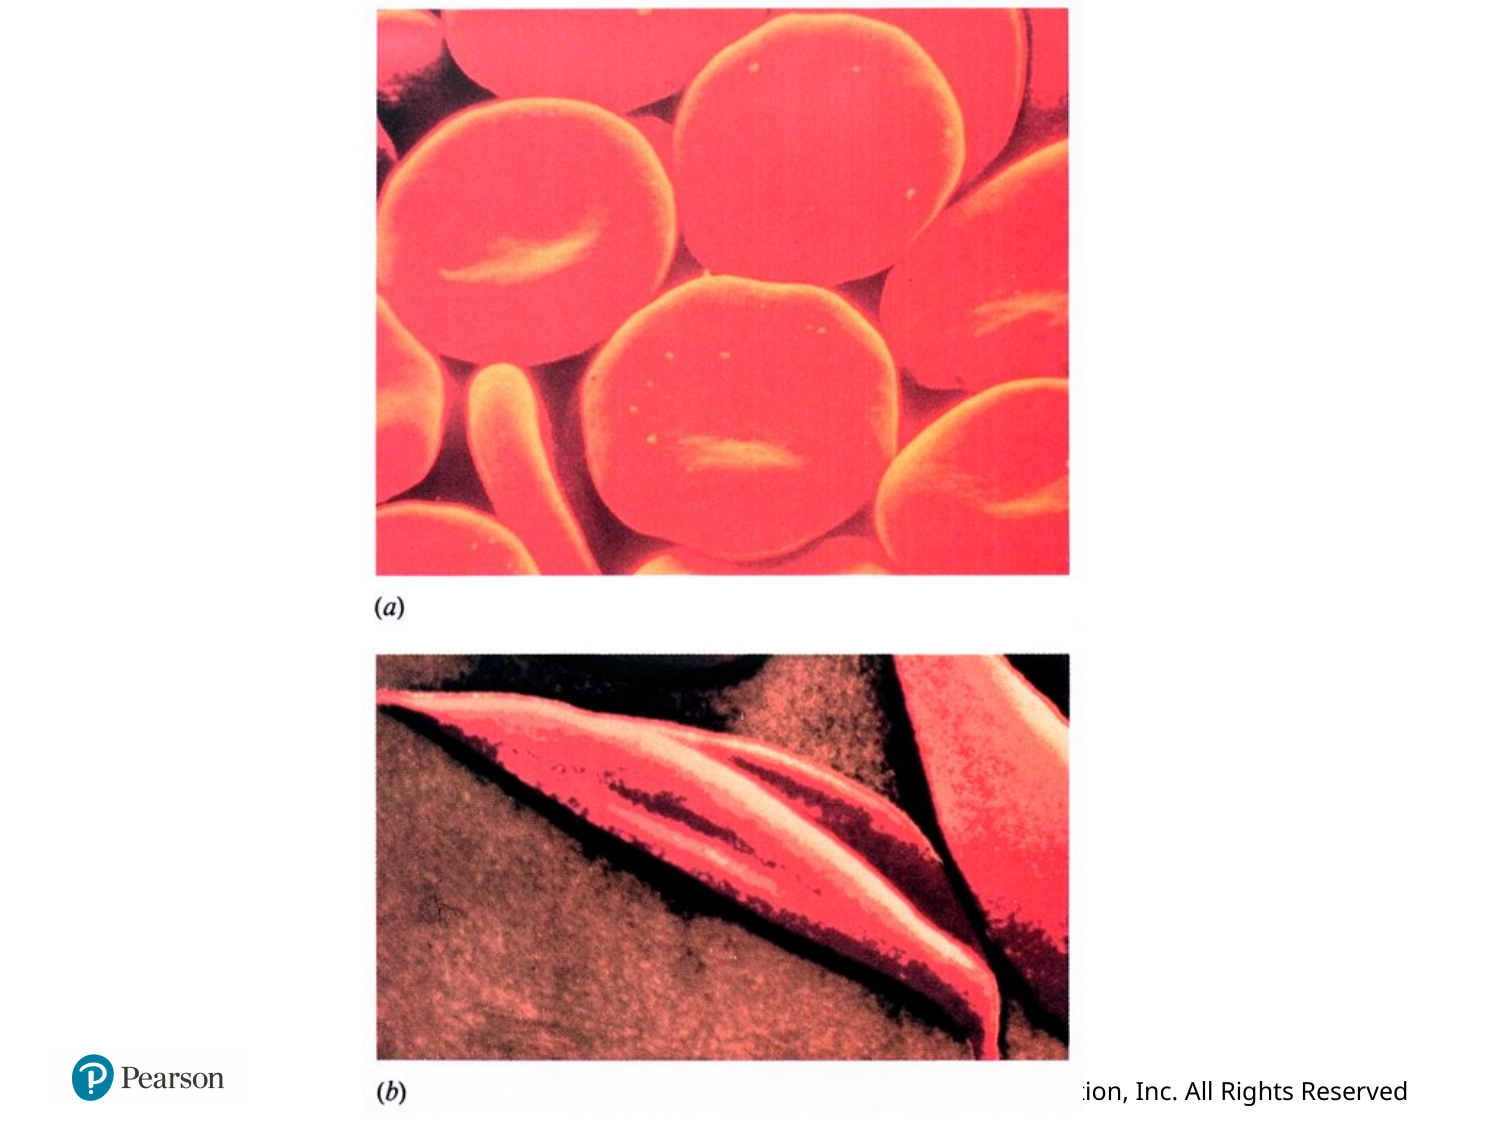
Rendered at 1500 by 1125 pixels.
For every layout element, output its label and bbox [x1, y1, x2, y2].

picture [51, 1053, 245, 1102]
picture [362, 0, 1083, 1113]
